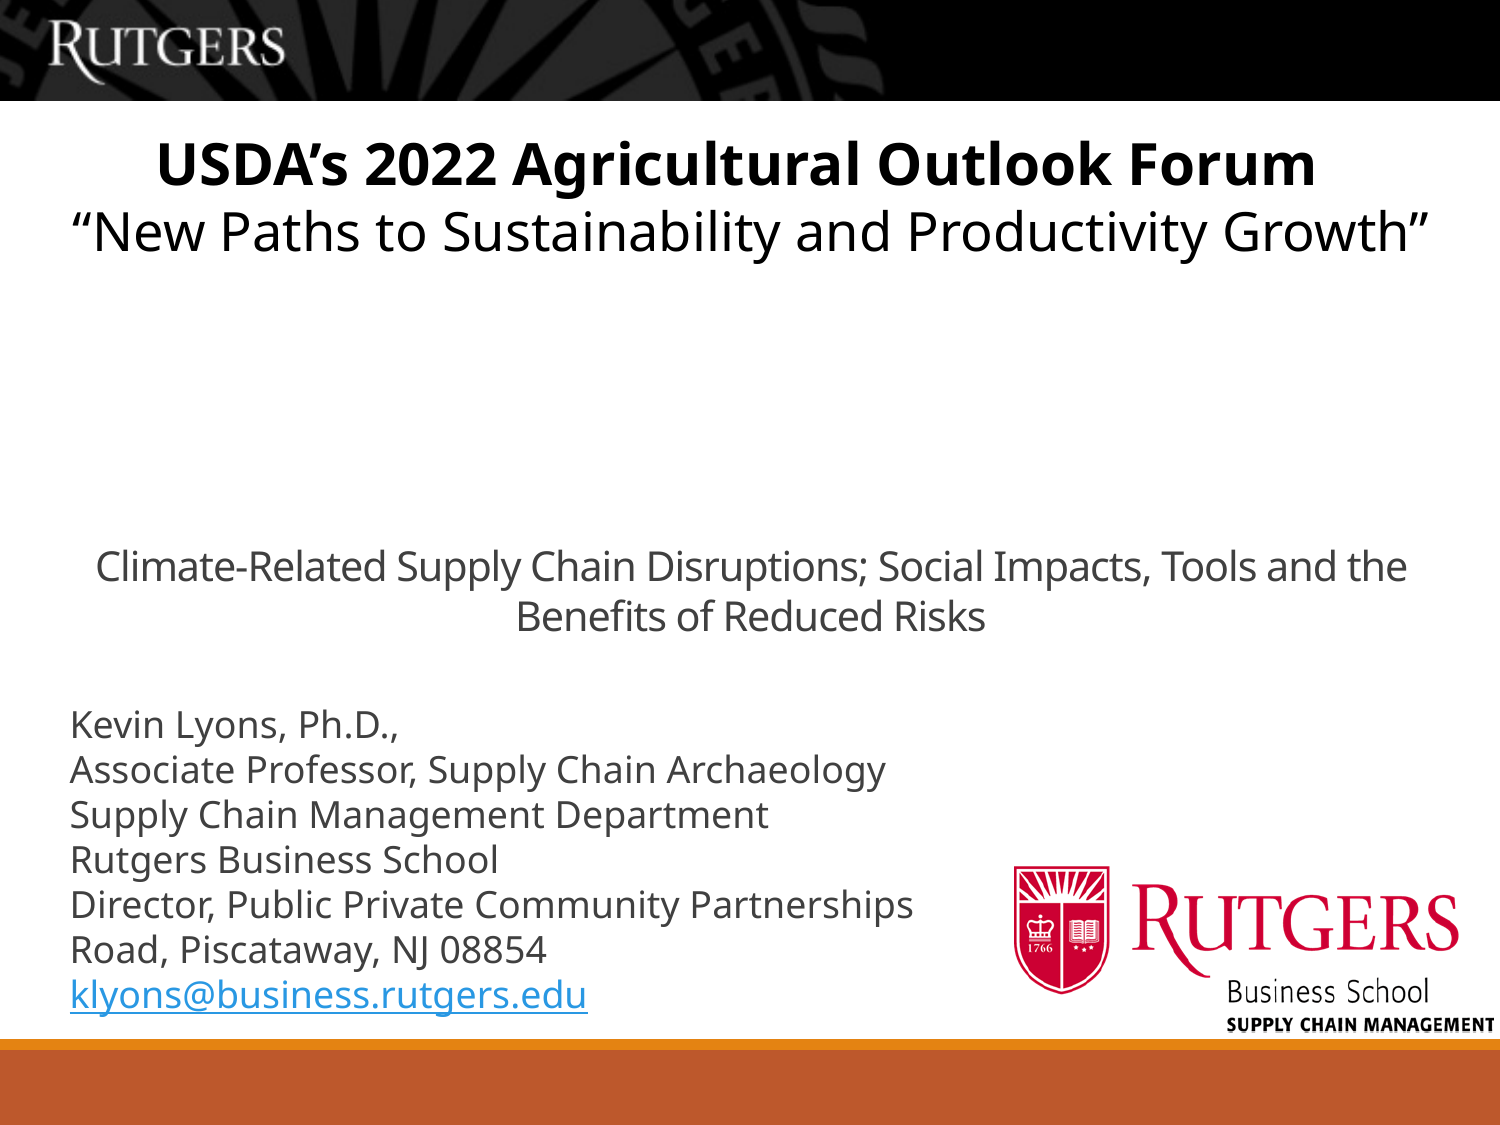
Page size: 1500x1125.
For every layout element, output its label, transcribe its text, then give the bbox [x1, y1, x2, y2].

title Climate-Related Supply Chain Disruptions; Social Impacts, Tools and the Benefits of Reduced Risks [51, 408, 1451, 647]
text_box USDA’s 2022 Agricultural Outlook Forum “New Paths to Sustainability and Productivity Growth” [31, 119, 1472, 270]
picture [0, 0, 1500, 101]
picture [1014, 866, 1495, 1034]
list Kevin Lyons, Ph.D., Associate Professor, Supply Chain Archaeology Supply Chain Management Department Rutgers Business School Director, Public Private Community Partnerships Road, Piscataway, NJ 08854 klyons@business.rutgers.edu [69, 693, 978, 1058]
